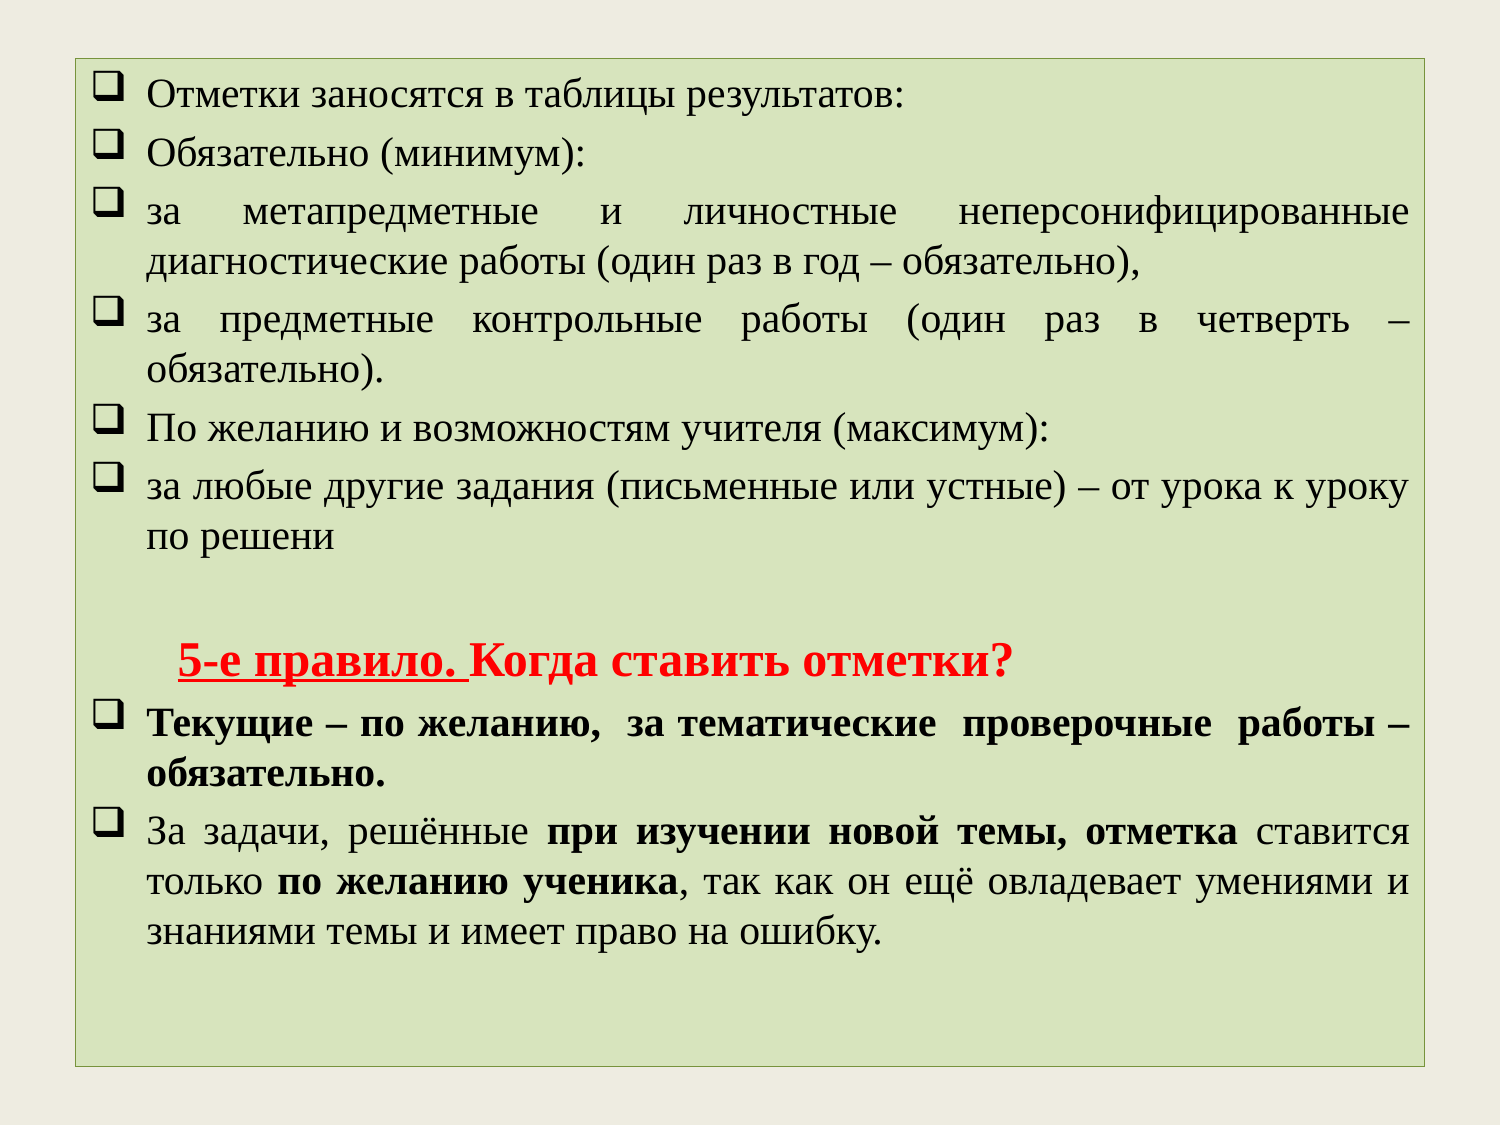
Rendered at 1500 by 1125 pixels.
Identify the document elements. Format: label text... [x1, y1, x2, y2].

list Отметки заносятся в таблицы результатов: Обязательно (минимум): за метапредметные и личностные неперсонифицированные диагностические работы (один раз в год – обязательно), за предметные контрольные работы (один раз в четверть – обязательно). По желанию и возможностям учителя (максимум): за любые другие задания (письменные или устные) – от урока к уроку по решени 5-е правило. Когда ставить отметки? Текущие – по желанию, за тематические проверочные работы – обязательно. За задачи, решённые при изучении новой темы, отметка ставится только по желанию ученика, так как он ещё овладевает умениями и знаниями темы и имеет право на ошибку. [75, 58, 1425, 1067]
